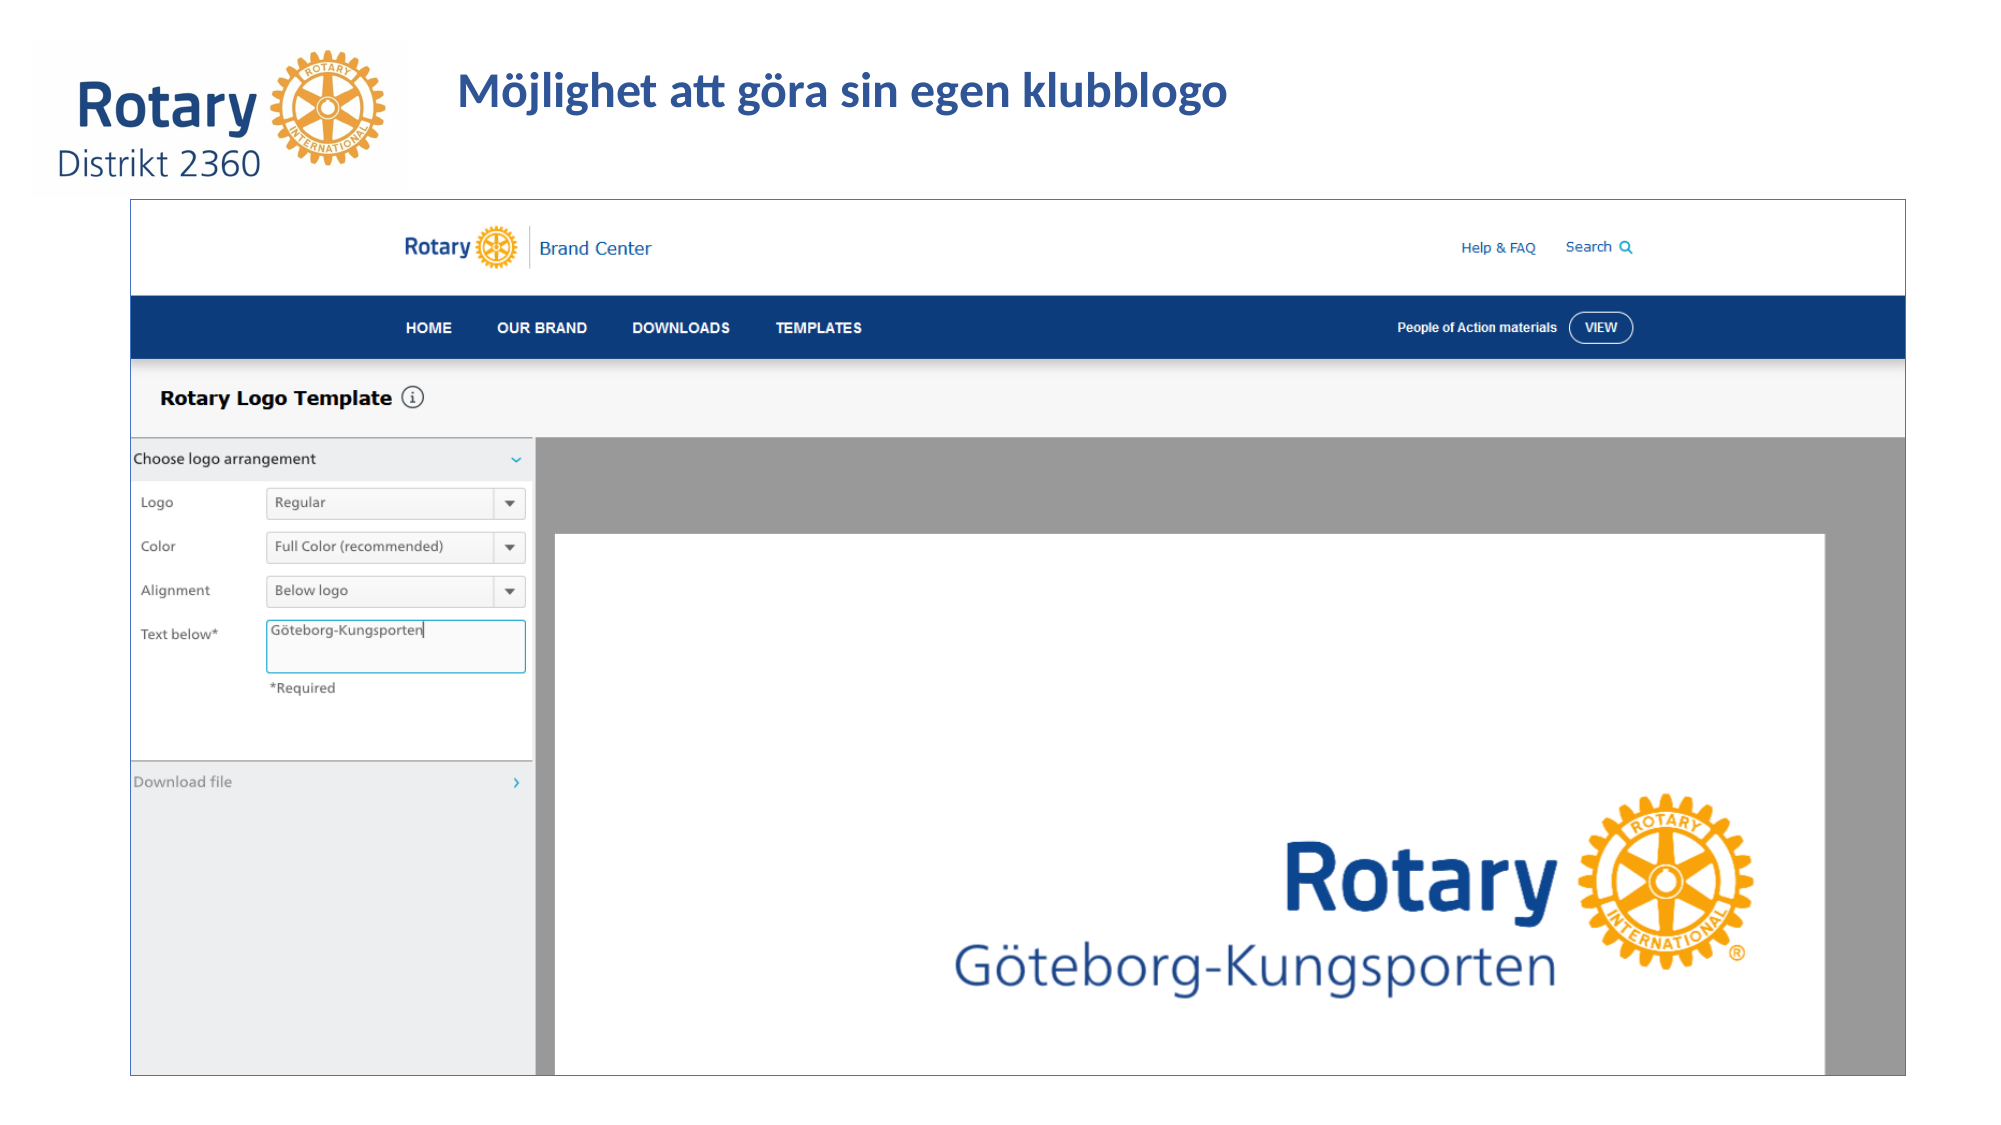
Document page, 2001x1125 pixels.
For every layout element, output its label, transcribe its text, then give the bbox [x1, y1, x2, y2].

text_box Möjlighet att göra sin egen klubblogo [443, 49, 1784, 125]
picture [130, 199, 1906, 1076]
picture [31, 39, 409, 197]
